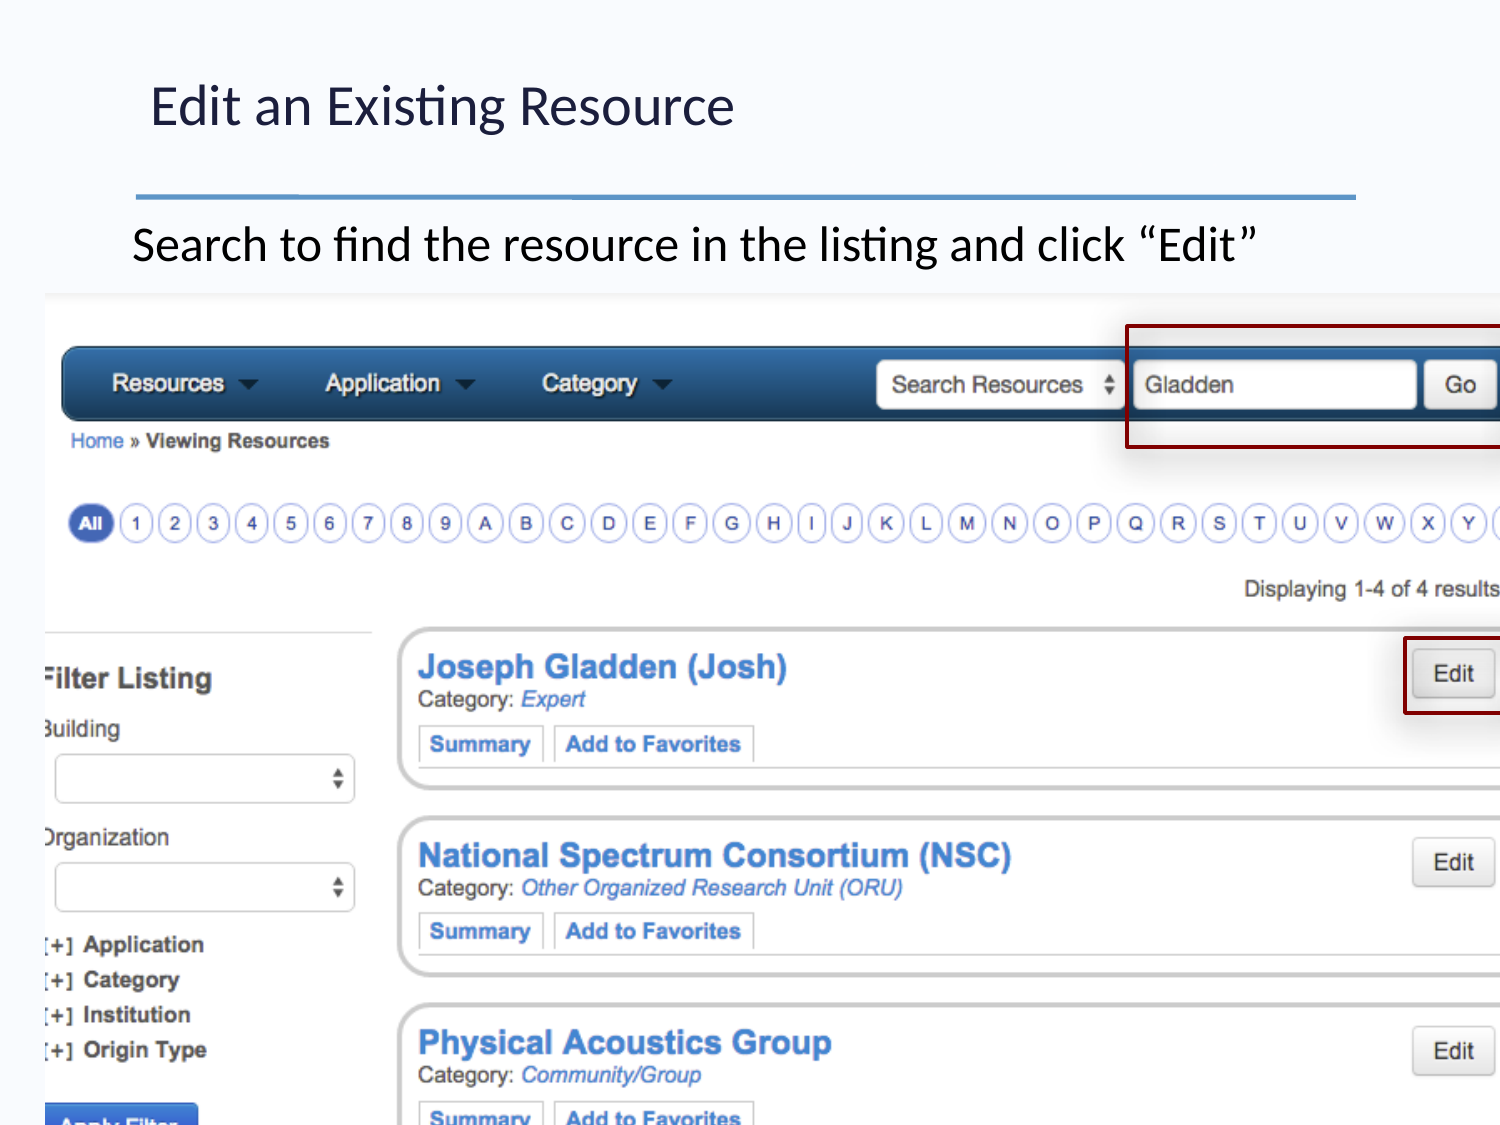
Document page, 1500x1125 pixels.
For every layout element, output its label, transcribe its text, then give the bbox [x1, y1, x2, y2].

text_box Search to find the resource in the listing and click “Edit” [117, 203, 1500, 271]
title Edit an Existing Resource [135, 59, 1284, 157]
picture [0, 0, 1500, 1125]
